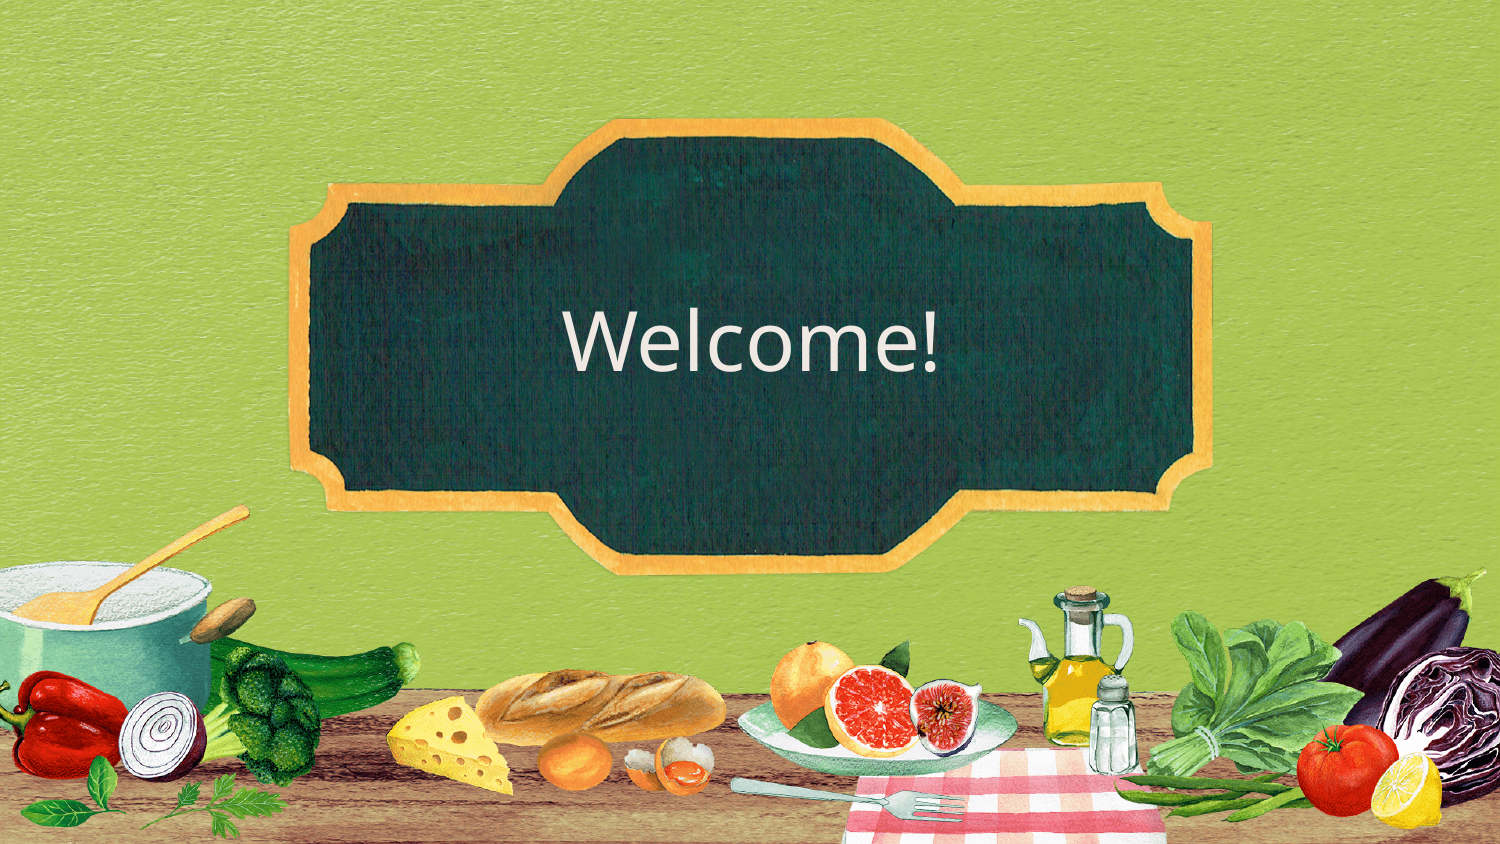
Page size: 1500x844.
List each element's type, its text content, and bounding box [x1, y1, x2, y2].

picture [0, 0, 1500, 844]
title Welcome! [273, 202, 1230, 487]
